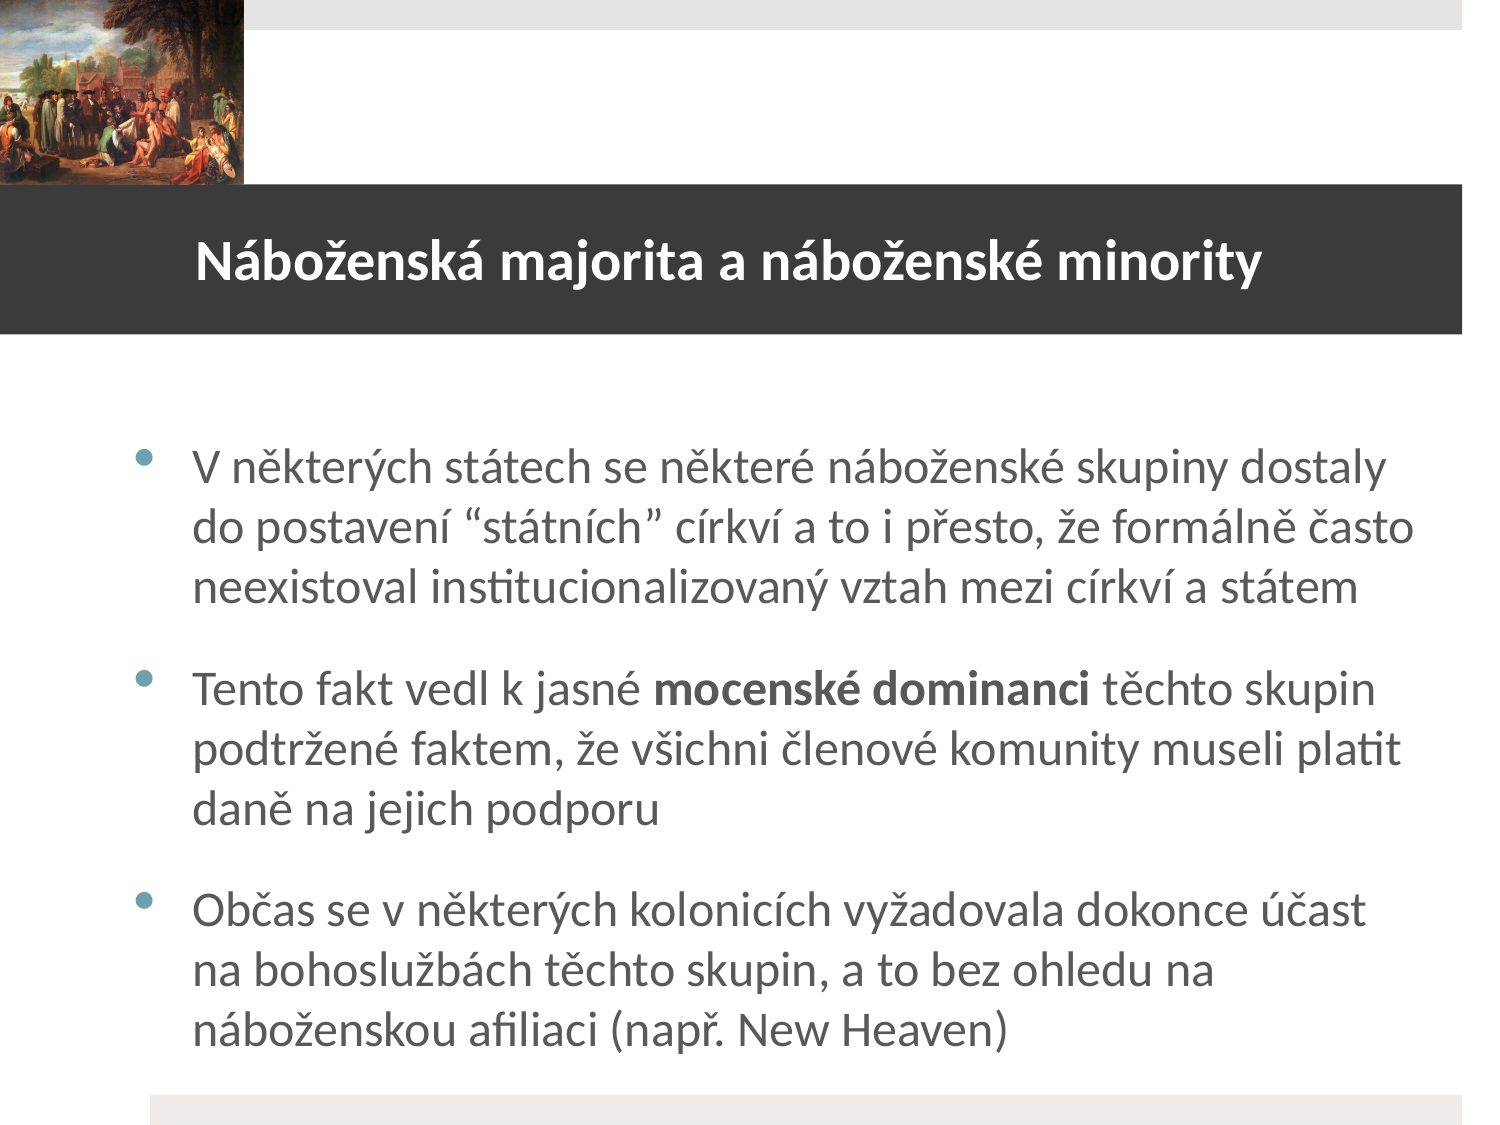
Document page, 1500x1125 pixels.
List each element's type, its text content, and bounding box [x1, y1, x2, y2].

picture [0, 0, 298, 185]
title Náboženská majorita a náboženské minority [0, 184, 1463, 335]
list V některých státech se některé náboženské skupiny dostaly do postavení “státních” církví a to i přesto, že formálně často neexistoval institucionalizovaný vztah mezi církví a státem Tento fakt vedl k jasné mocenské dominanci těchto skupin podtržené faktem, že všichni členové komunity museli platit daně na jejich podporu Občas se v některých kolonicích vyžadovala dokonce účast na bohoslužbách těchto skupin, a to bez ohledu na náboženskou afiliaci (např. New Heaven) [120, 425, 1432, 1028]
